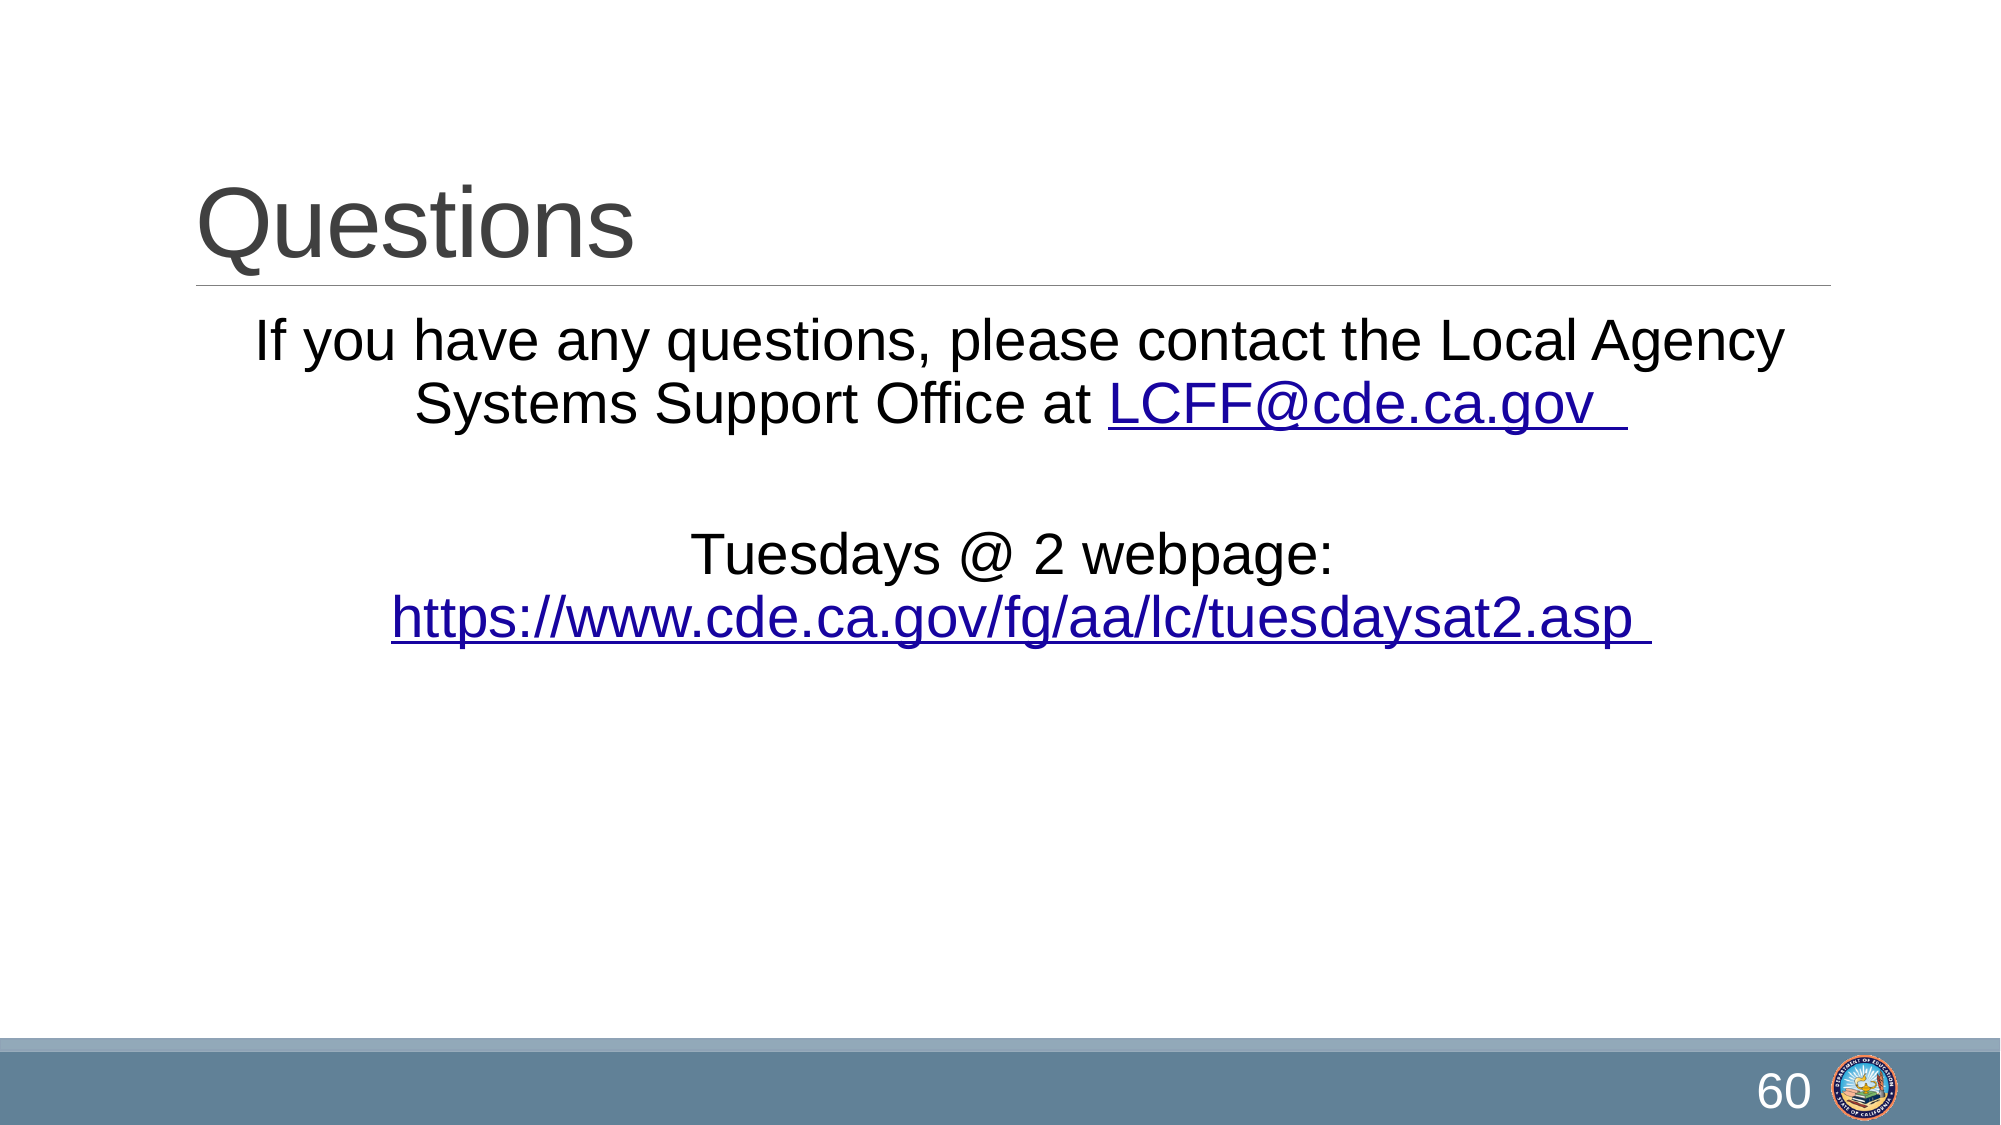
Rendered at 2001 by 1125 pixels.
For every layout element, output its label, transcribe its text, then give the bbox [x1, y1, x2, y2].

title Questions [180, 47, 1830, 285]
list If you have any questions, please contact the Local Agency Systems Support Office at LCFF@cde.ca.gov Tuesdays @ 2 webpage: https://www.cde.ca.gov/fg/aa/lc/tuesdaysat2.asp [180, 302, 1830, 1018]
slide_number 60 [1611, 1059, 1827, 1119]
picture [1831, 1055, 1899, 1122]
